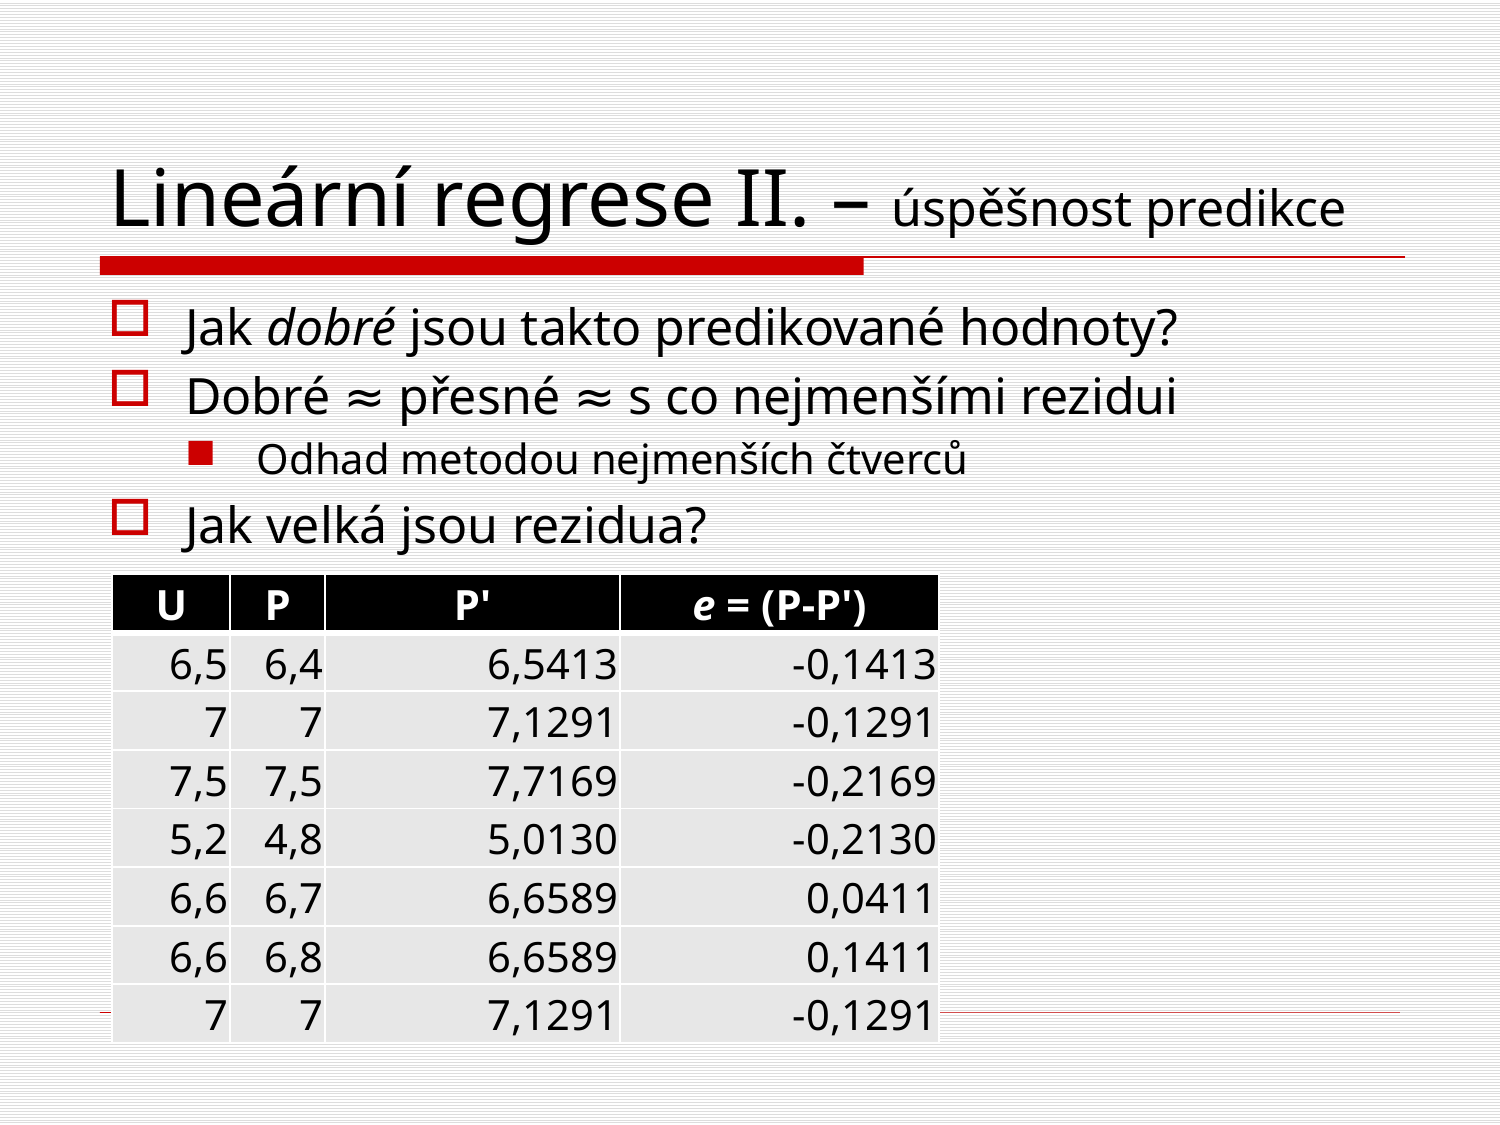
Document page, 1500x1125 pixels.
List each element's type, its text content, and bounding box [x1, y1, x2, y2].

table_cell 6,5413 [326, 636, 619, 690]
table_header U [113, 575, 229, 630]
table_cell 7 [231, 985, 324, 1042]
table_header P [231, 575, 324, 630]
table_cell 0,0411 [621, 868, 938, 925]
table_cell 4,8 [231, 809, 324, 866]
table_cell 6,5 [113, 636, 229, 690]
table_cell -0,1413 [621, 636, 938, 690]
table_cell 5,2 [113, 809, 229, 866]
table_cell 6,8 [231, 927, 324, 983]
table_cell 7,5 [231, 751, 324, 808]
title Lineární regrese II. – úspěšnost predikce [94, 50, 1407, 250]
table_cell -0,2130 [621, 809, 938, 866]
table_header P' [326, 575, 619, 630]
table_cell 6,6 [113, 868, 229, 925]
table_cell 0,1411 [621, 927, 938, 983]
table_cell 7 [231, 692, 324, 749]
table_cell 7 [113, 985, 229, 1042]
table_cell 7,1291 [326, 985, 619, 1042]
table_cell -0,1291 [621, 985, 938, 1042]
table_header e = (P-P') [621, 575, 938, 630]
table_cell 6,7 [231, 868, 324, 925]
table_cell 7,5 [113, 751, 229, 808]
table_cell 5,0130 [326, 809, 619, 866]
table_cell 6,6 [113, 927, 229, 983]
table_cell 7 [113, 692, 229, 749]
table_cell 6,4 [231, 636, 324, 690]
list Jak dobré jsou takto predikované hodnoty? Dobré ≈ přesné ≈ s co nejmenšími rezidui Odhad metodou nejmenších čtverců Jak velká jsou rezidua? [92, 287, 1406, 988]
table_cell -0,2169 [621, 751, 938, 808]
table_cell 6,6589 [326, 868, 619, 925]
table_cell 7,1291 [326, 692, 619, 749]
table_cell -0,1291 [621, 692, 938, 749]
table_cell 7,7169 [326, 751, 619, 808]
table_cell 6,6589 [326, 927, 619, 983]
